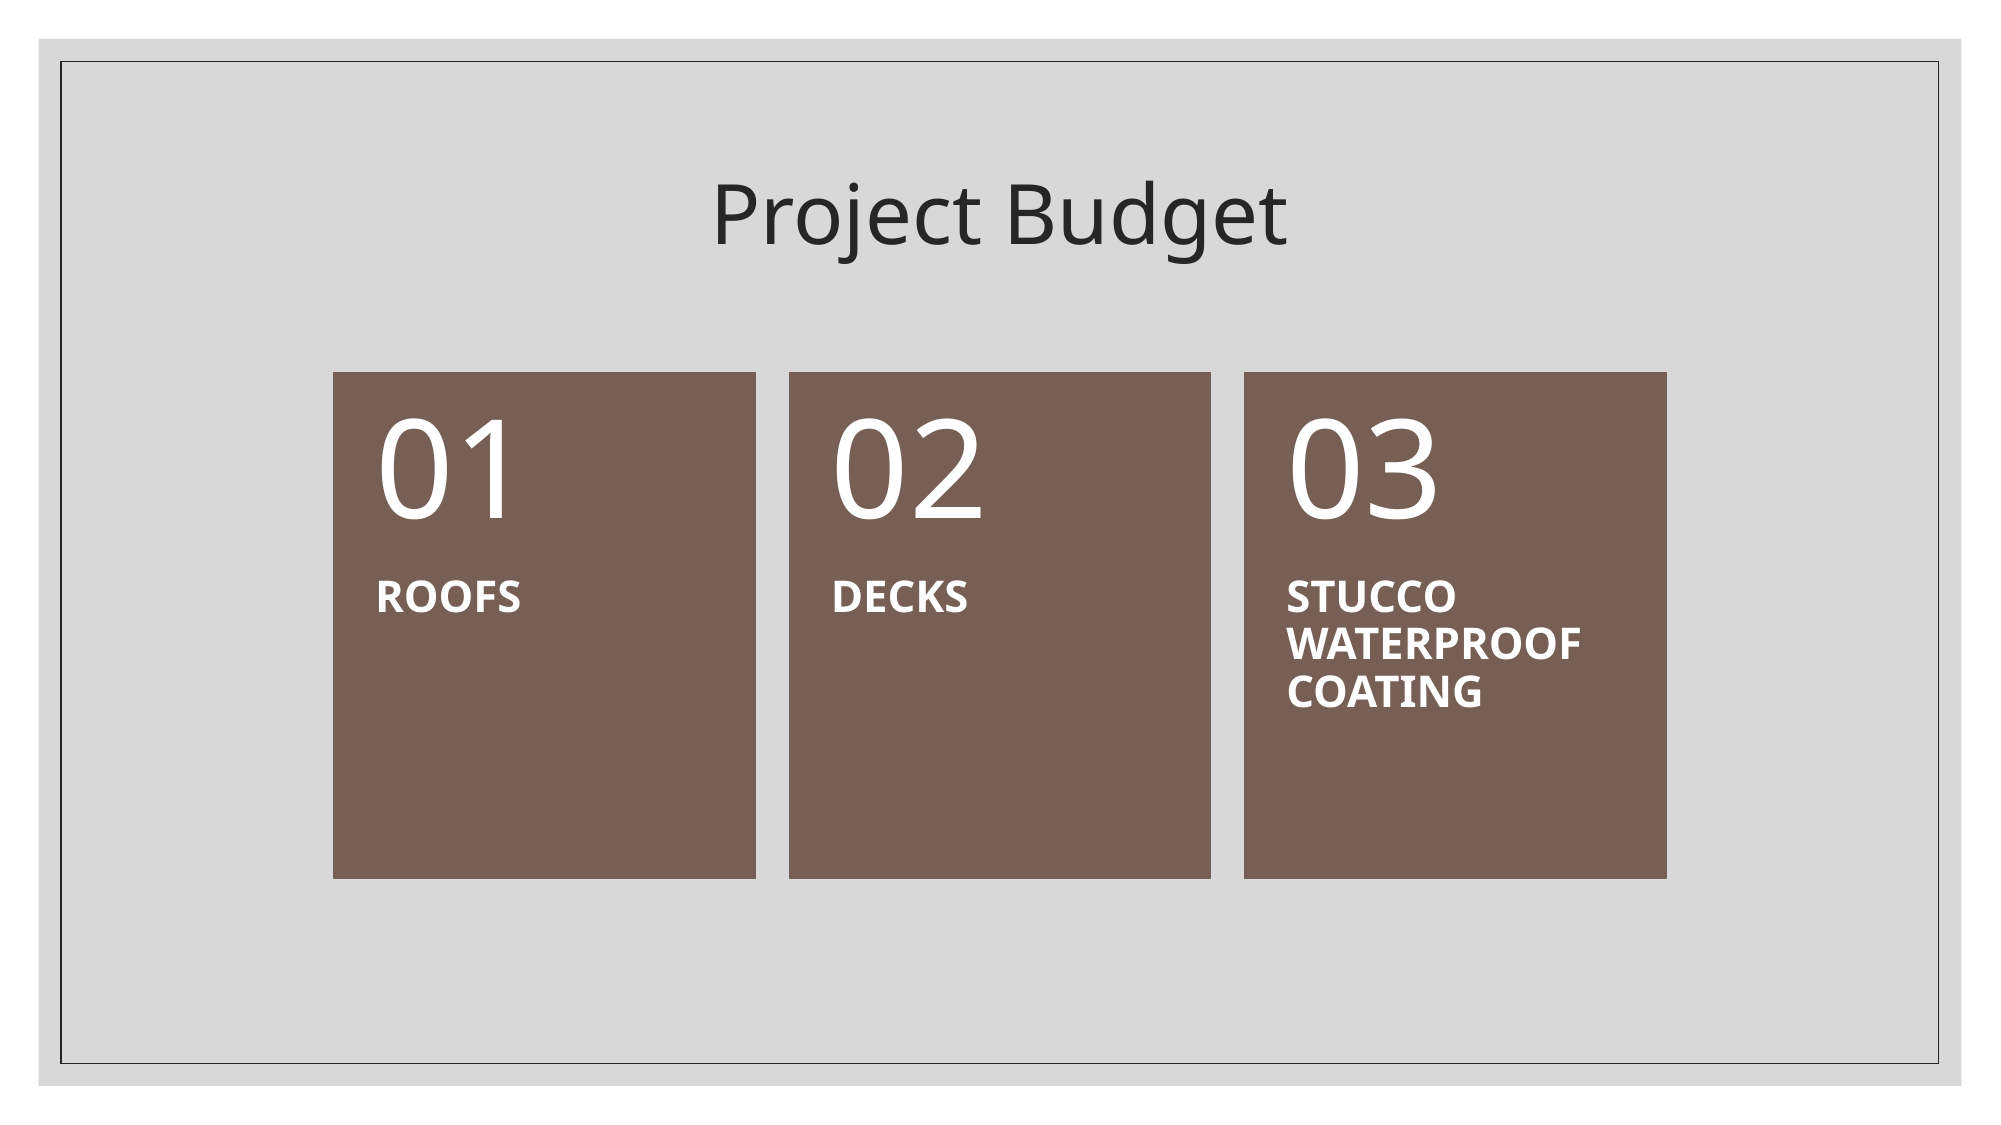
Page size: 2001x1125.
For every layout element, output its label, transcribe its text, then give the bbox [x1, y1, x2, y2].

title Project Budget [174, 105, 1825, 331]
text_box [333, 344, 1667, 907]
